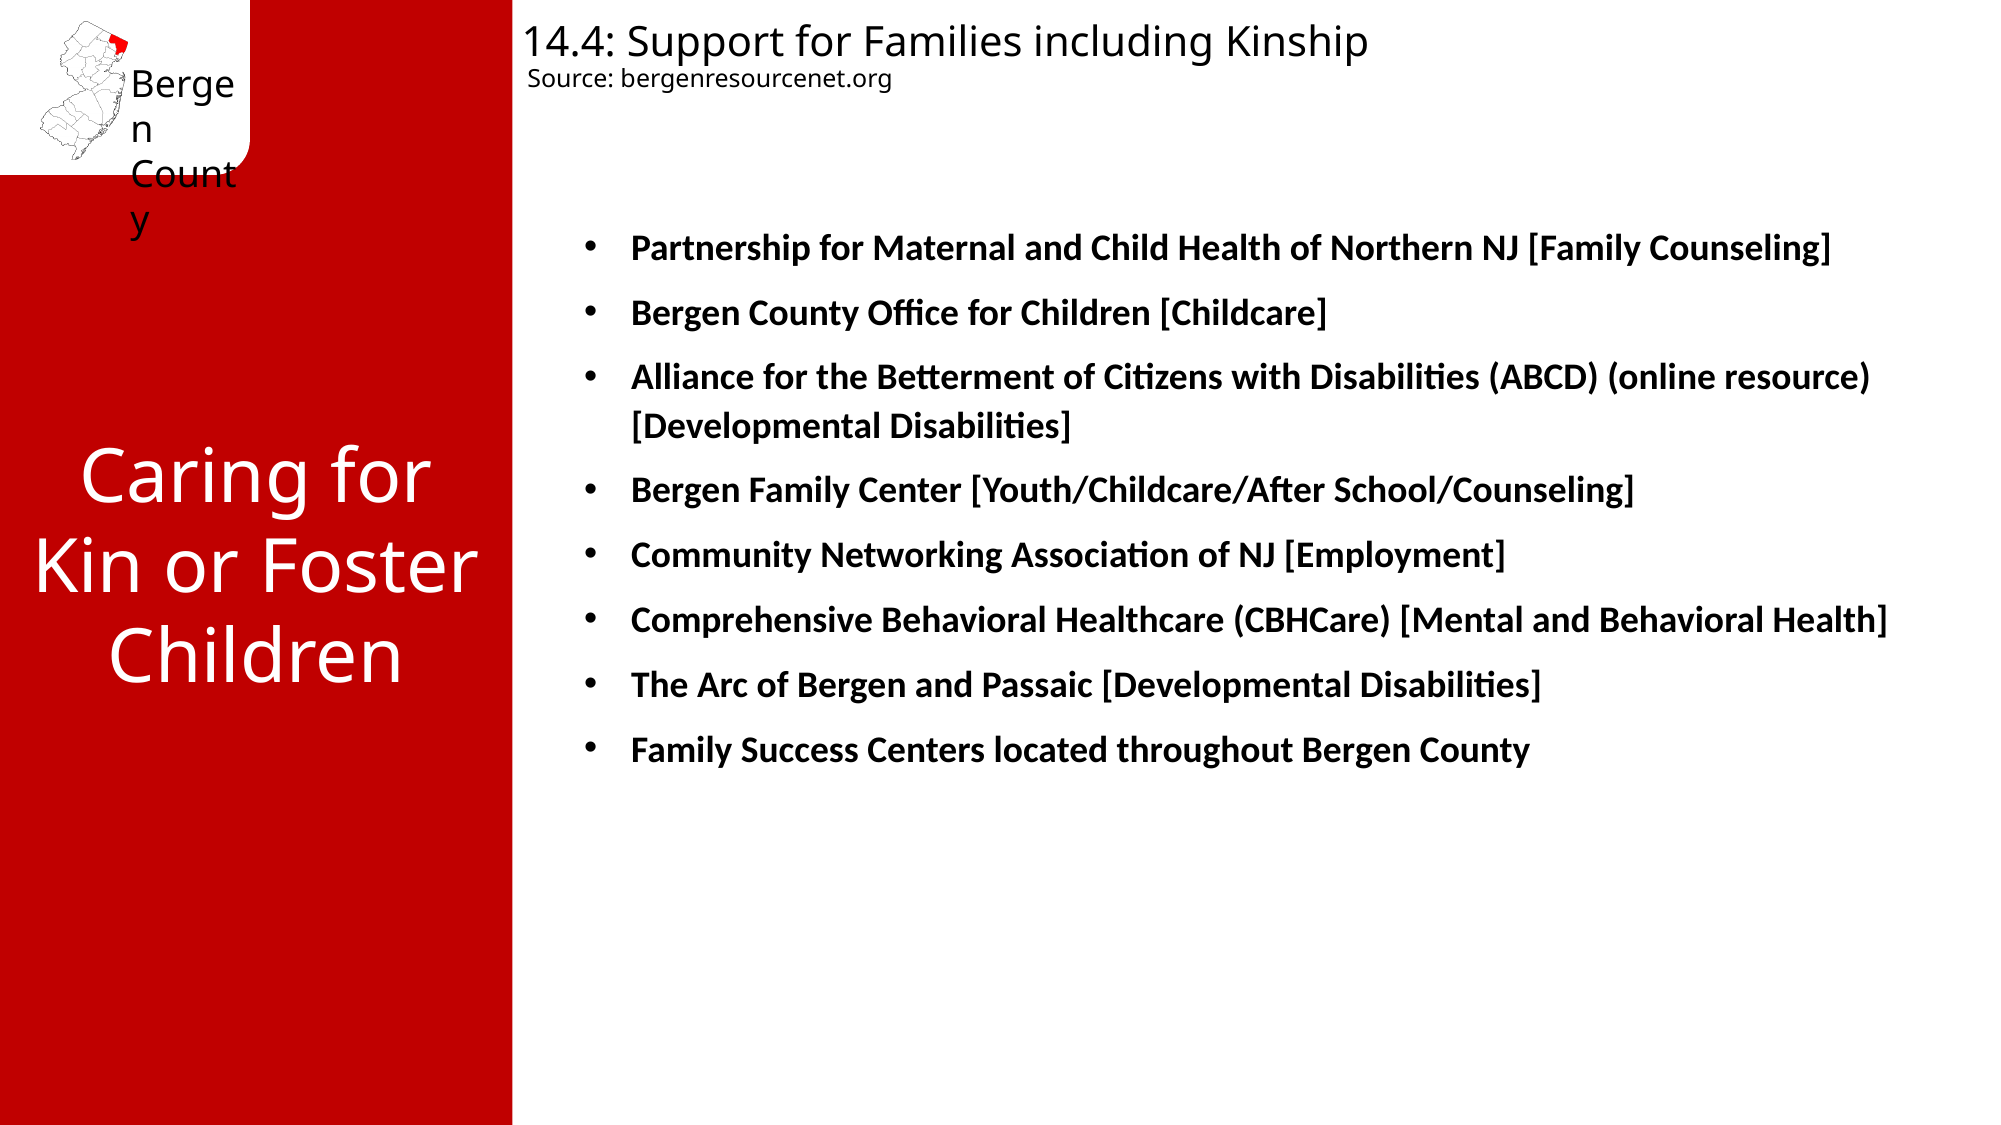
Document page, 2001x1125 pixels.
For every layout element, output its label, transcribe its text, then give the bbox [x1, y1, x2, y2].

text_box Source: bergenresourcenet.org [512, 55, 1891, 101]
text_box Partnership for Maternal and Child Health of Northern NJ [Family Counseling] Bergen County Office for Children [Childcare] Alliance for the Betterment of Citizens with Disabilities (ABCD) (online resource) [Developmental Disabilities] Bergen Family Center [Youth/Childcare/After School/Counseling] Community Networking Association of NJ [Employment] Comprehensive Behavioral Healthcare (CBHCare) [Mental and Behavioral Health] The Arc of Bergen and Passaic [Developmental Disabilities] Family Success Centers located throughout Bergen County [569, 212, 1932, 1125]
text_box 14.4: Support for Families including Kinship [506, 7, 1995, 72]
picture [40, 21, 128, 160]
text_box Caring for Kin or Foster Children [0, 419, 513, 705]
